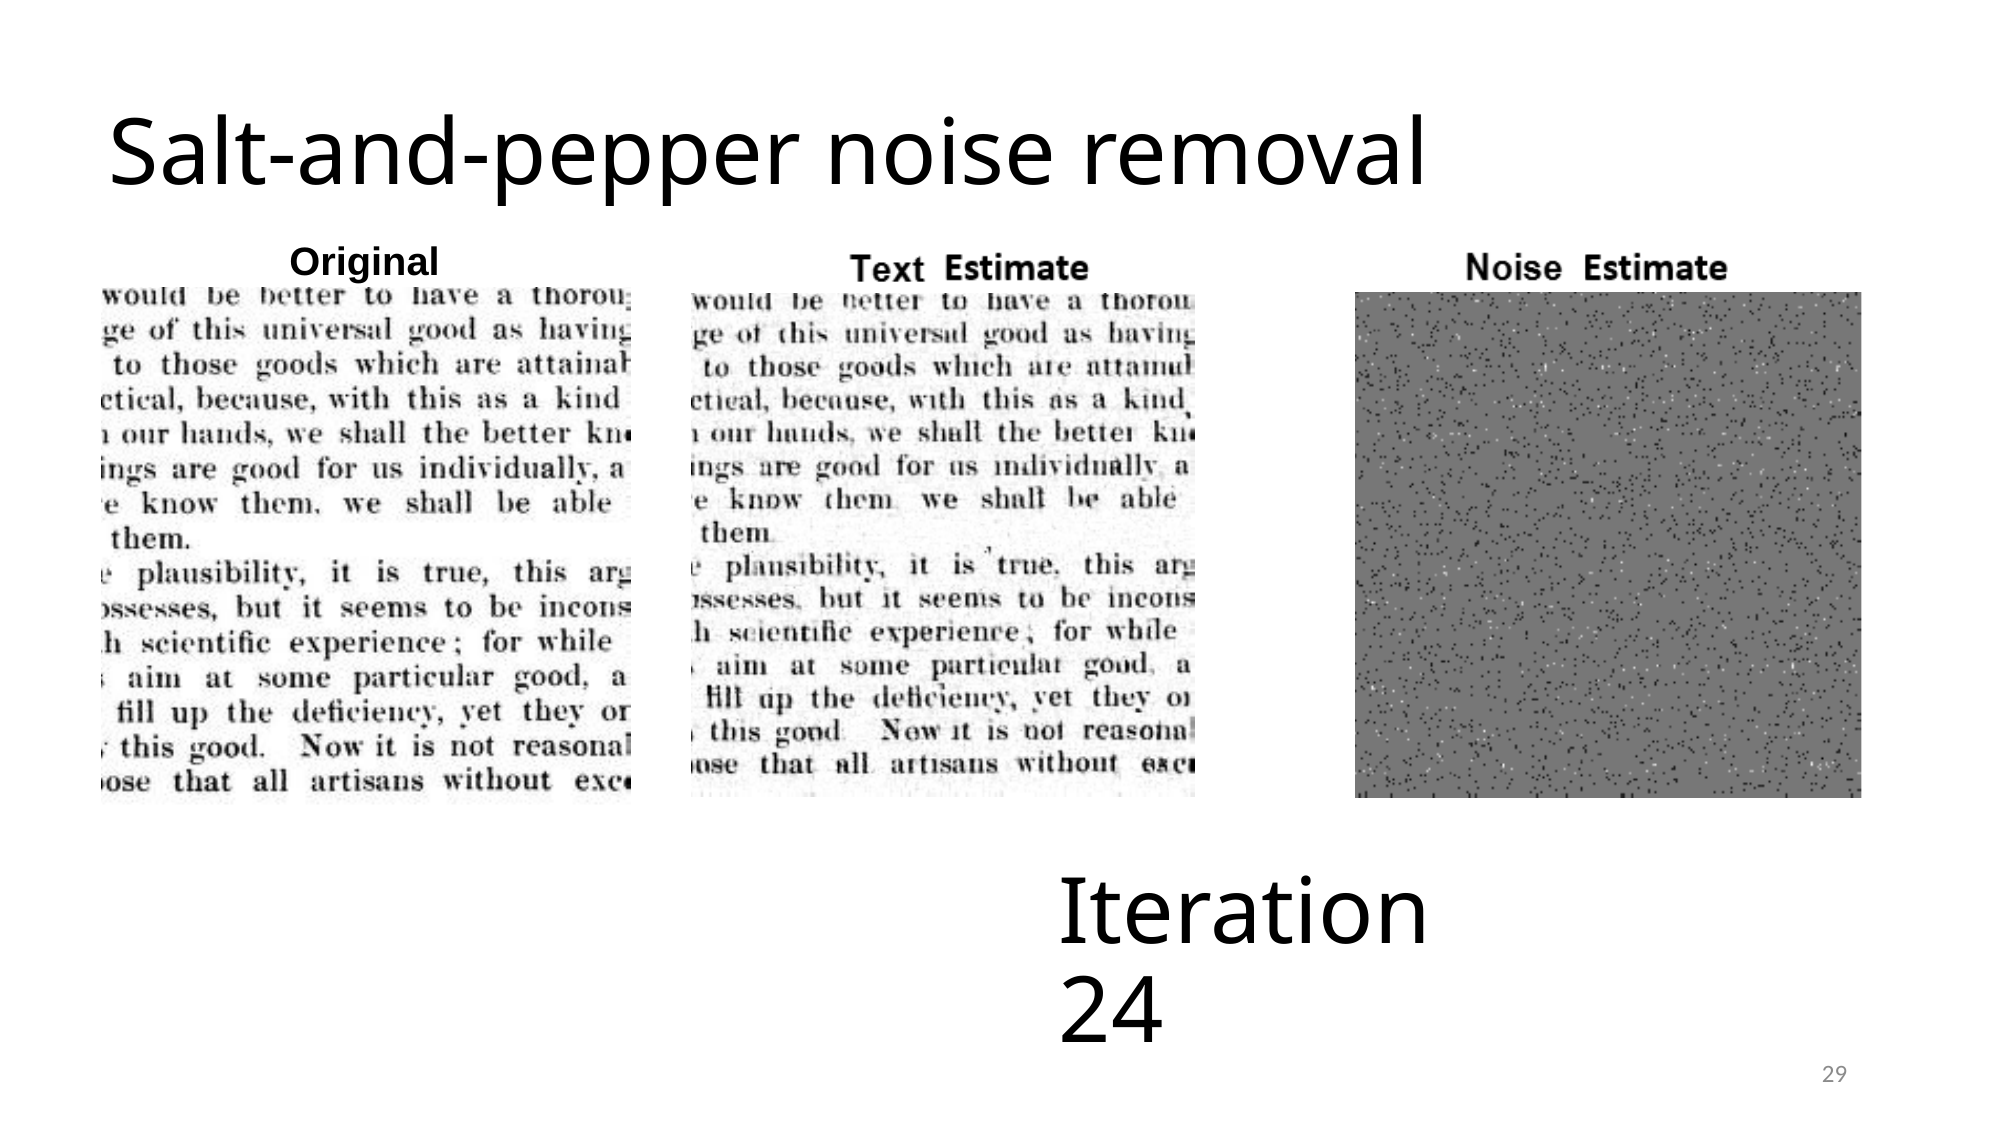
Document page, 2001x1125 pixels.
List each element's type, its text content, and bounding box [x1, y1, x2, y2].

picture [0, 0, 2000, 1125]
text_box Salt-and-pepper noise removal [93, 45, 493, 217]
